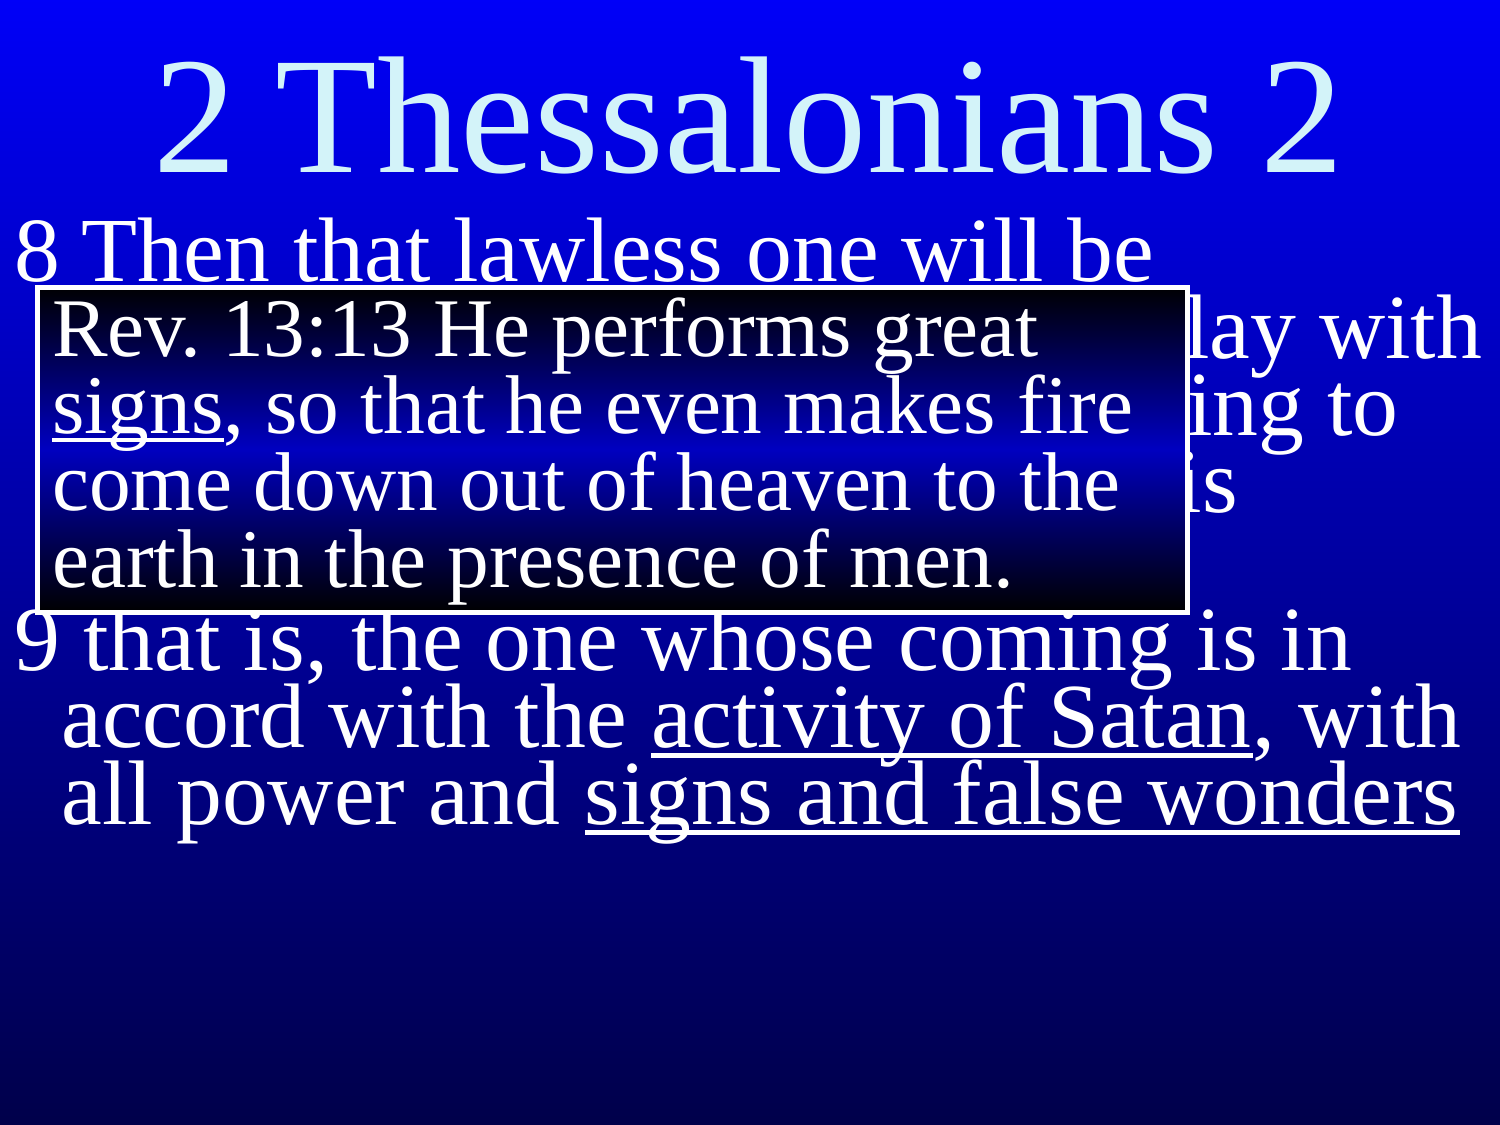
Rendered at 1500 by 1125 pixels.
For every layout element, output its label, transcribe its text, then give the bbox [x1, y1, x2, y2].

text_box Rev. 13:13 He ﻿﻿performs great signs, so that he even makes ﻿﻿fire come down out of heaven to the earth in the presence of men. [37, 287, 1188, 613]
list 8 Then that lawless one will be revealed whom the Lord will slay with the breath of His mouth and bring to an end by the appearance of His coming; 9 that is, the one whose coming is in accord with the activity of Satan, with all power and signs and false wonders [0, 212, 1500, 1013]
title 2 Thessalonians 2 [0, 0, 1500, 212]
